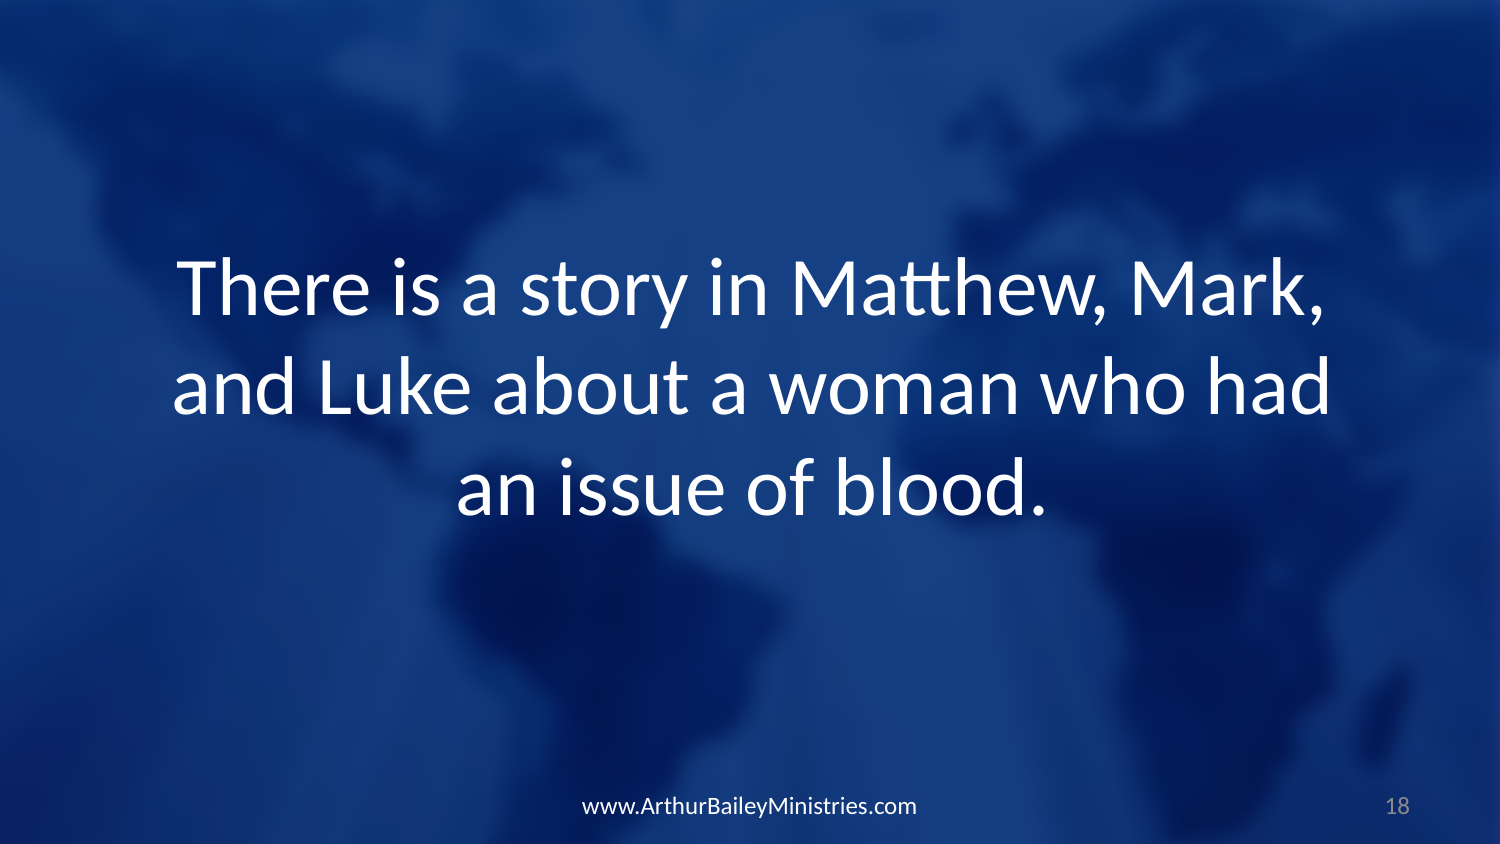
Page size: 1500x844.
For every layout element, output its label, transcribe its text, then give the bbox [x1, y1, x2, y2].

slide_number 18 [1074, 782, 1425, 827]
list There is a story in Matthew, Mark, and Luke about a woman who had an issue of blood. [151, 107, 1355, 741]
picture [0, 0, 1500, 844]
footer www.ArthurBaileyMinistries.com [512, 782, 988, 827]
